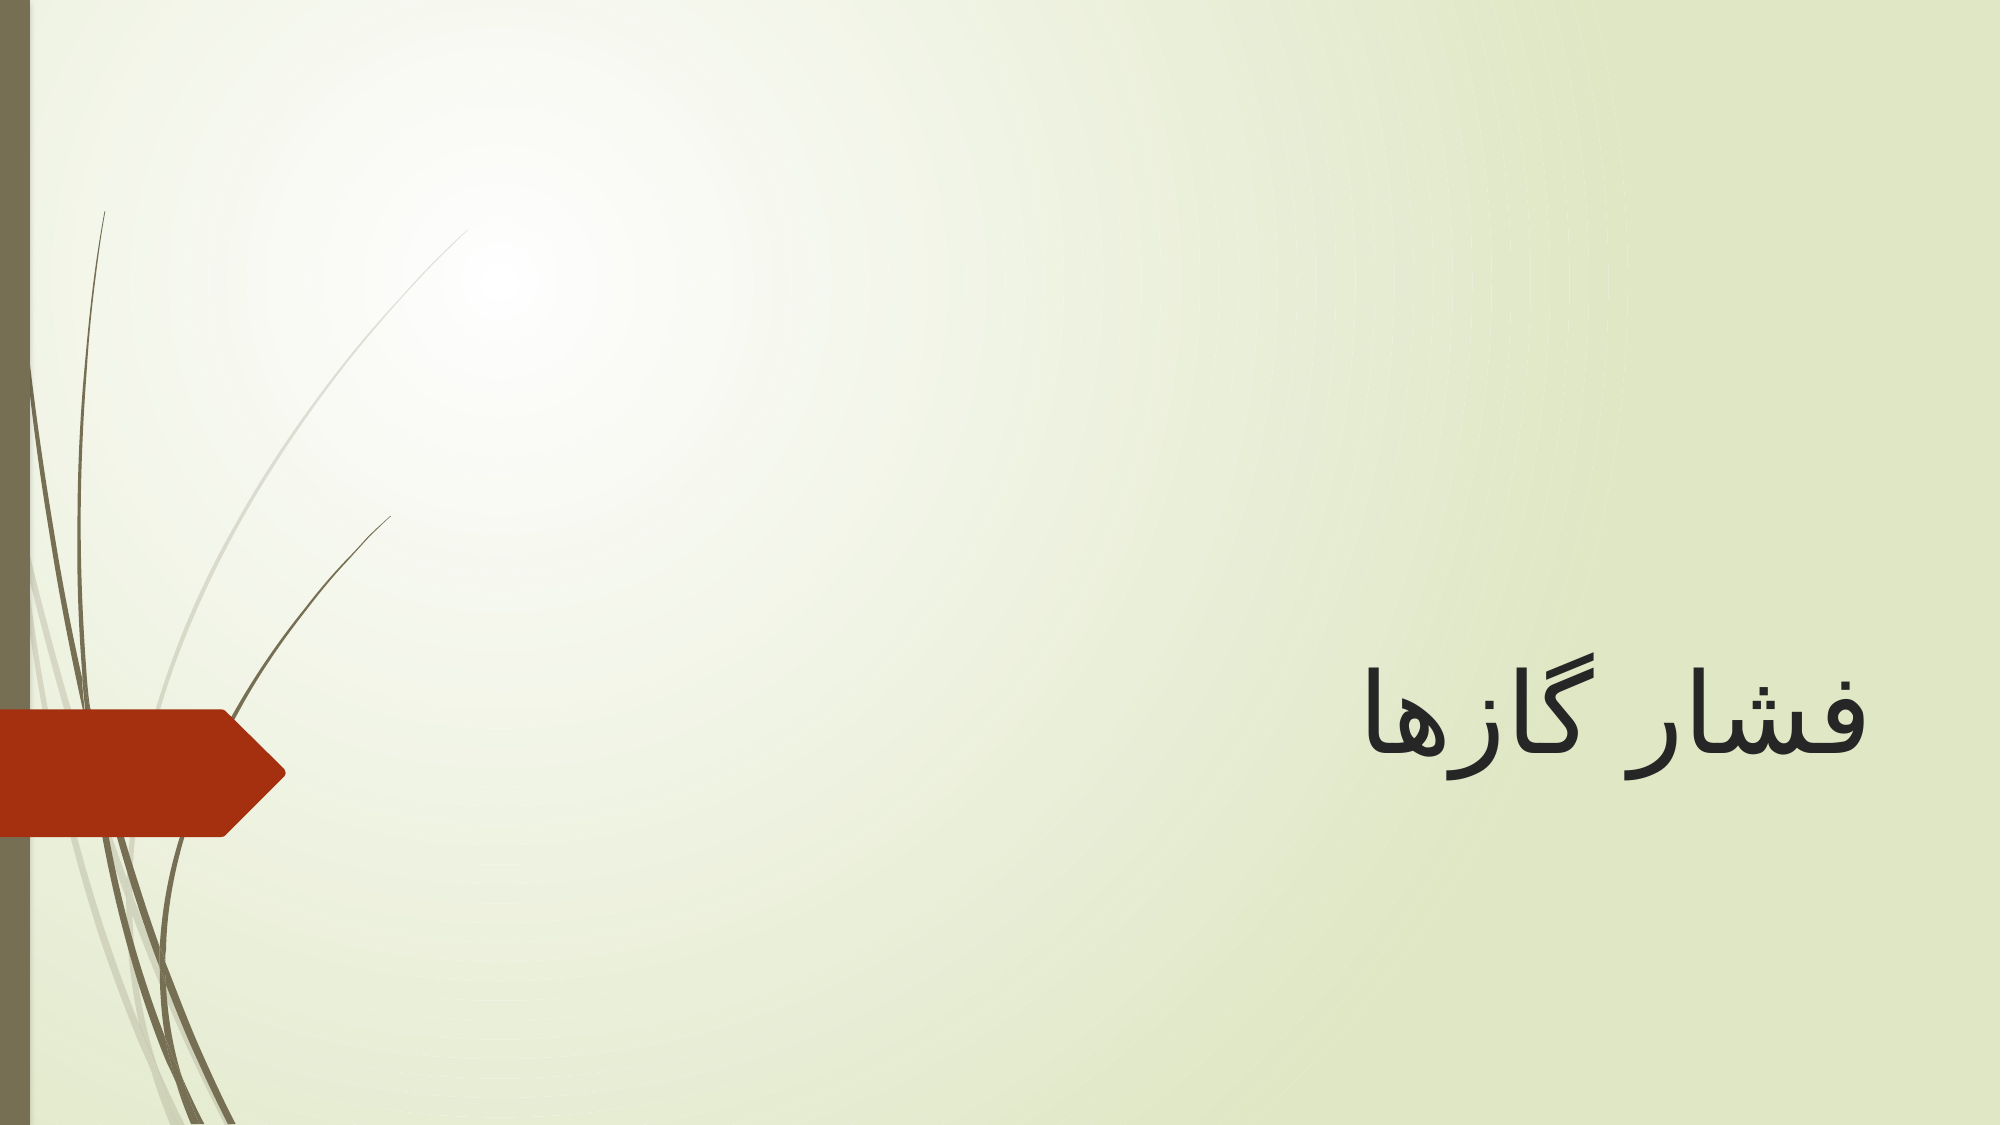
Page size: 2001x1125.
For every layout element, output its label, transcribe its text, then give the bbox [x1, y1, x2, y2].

title فشار گازها [424, 412, 1888, 784]
